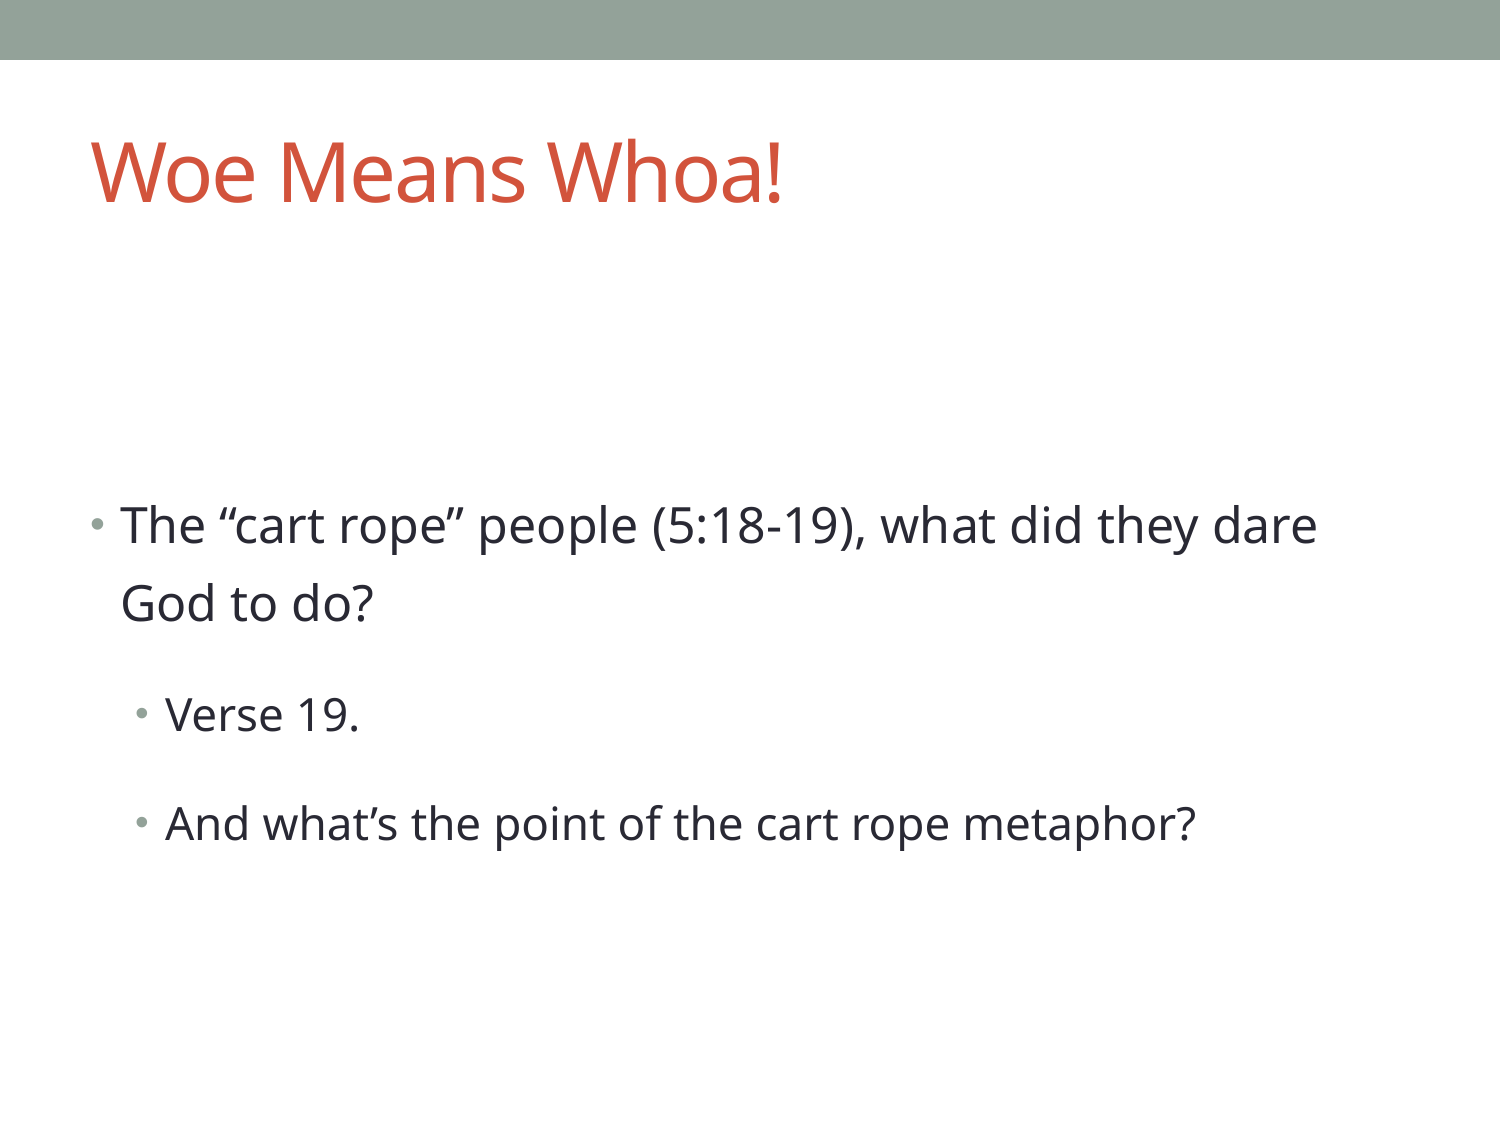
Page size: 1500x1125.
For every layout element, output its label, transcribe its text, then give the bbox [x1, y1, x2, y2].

list The “cart rope” people (5:18-19), what did they dare God to do? Verse 19. And what’s the point of the cart rope metaphor? [75, 262, 1425, 1063]
title Woe Means Whoa! [75, 87, 1425, 250]
